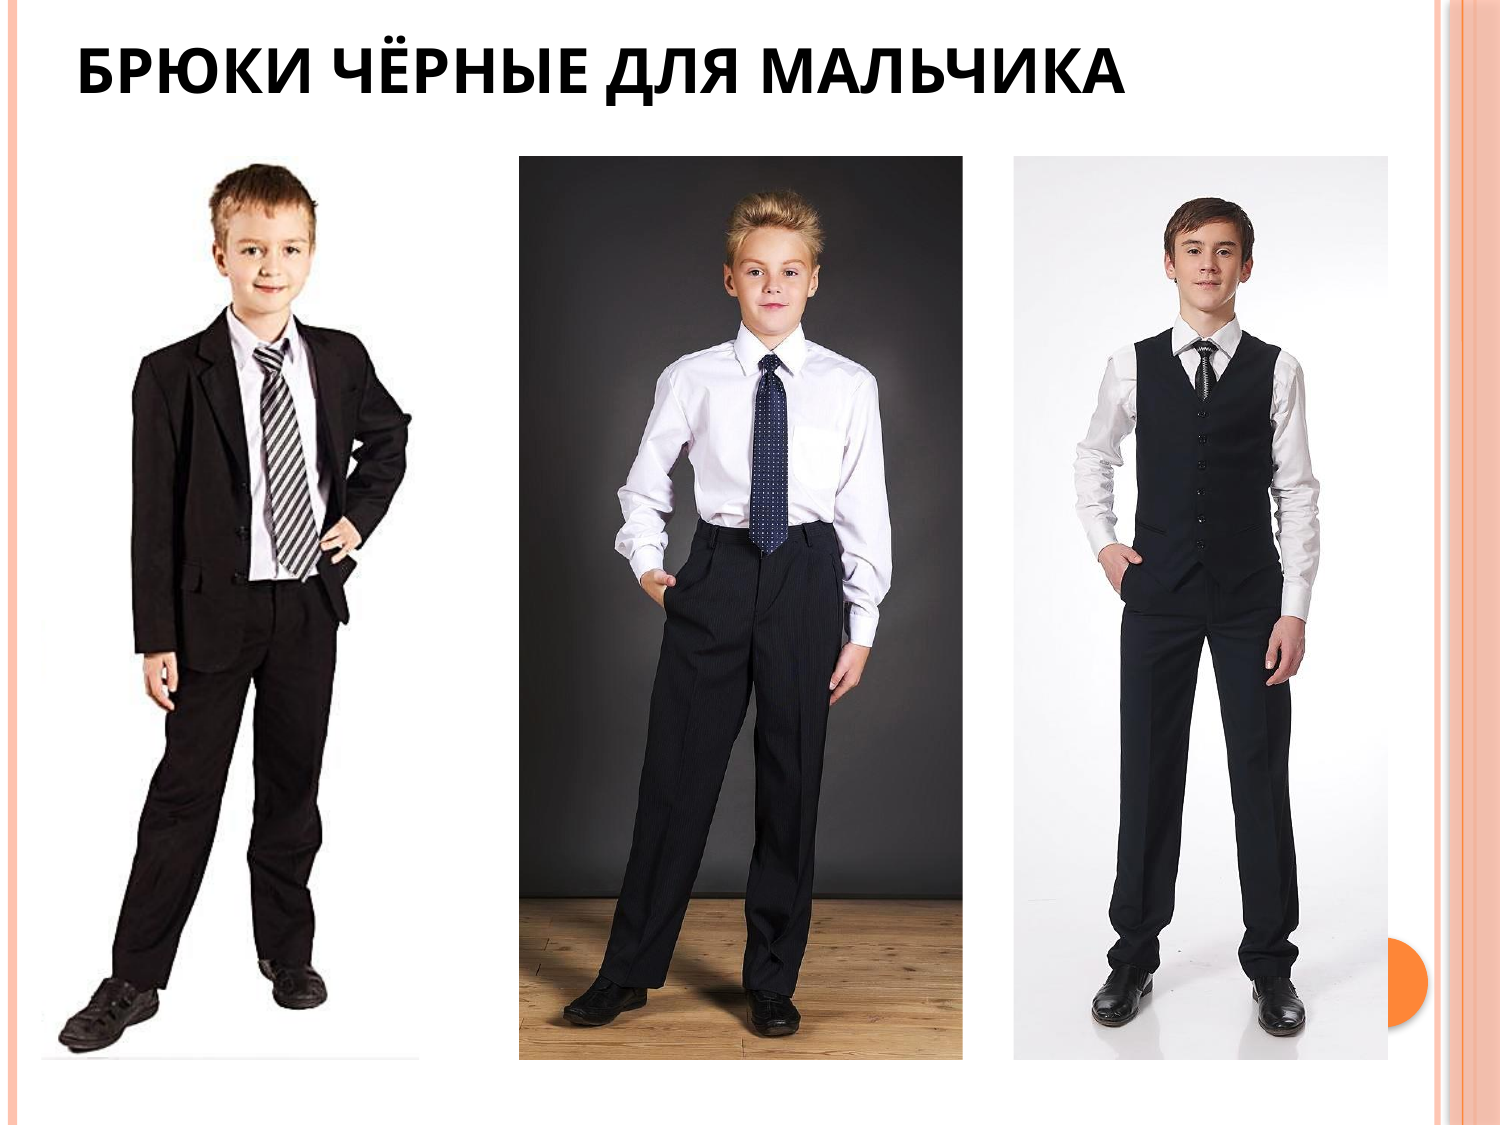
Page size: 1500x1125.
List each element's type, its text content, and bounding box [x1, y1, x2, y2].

picture [1013, 155, 1389, 1061]
picture [518, 155, 964, 1061]
title Брюки чёрные для мальчика [61, 0, 1412, 114]
picture [40, 155, 420, 1061]
